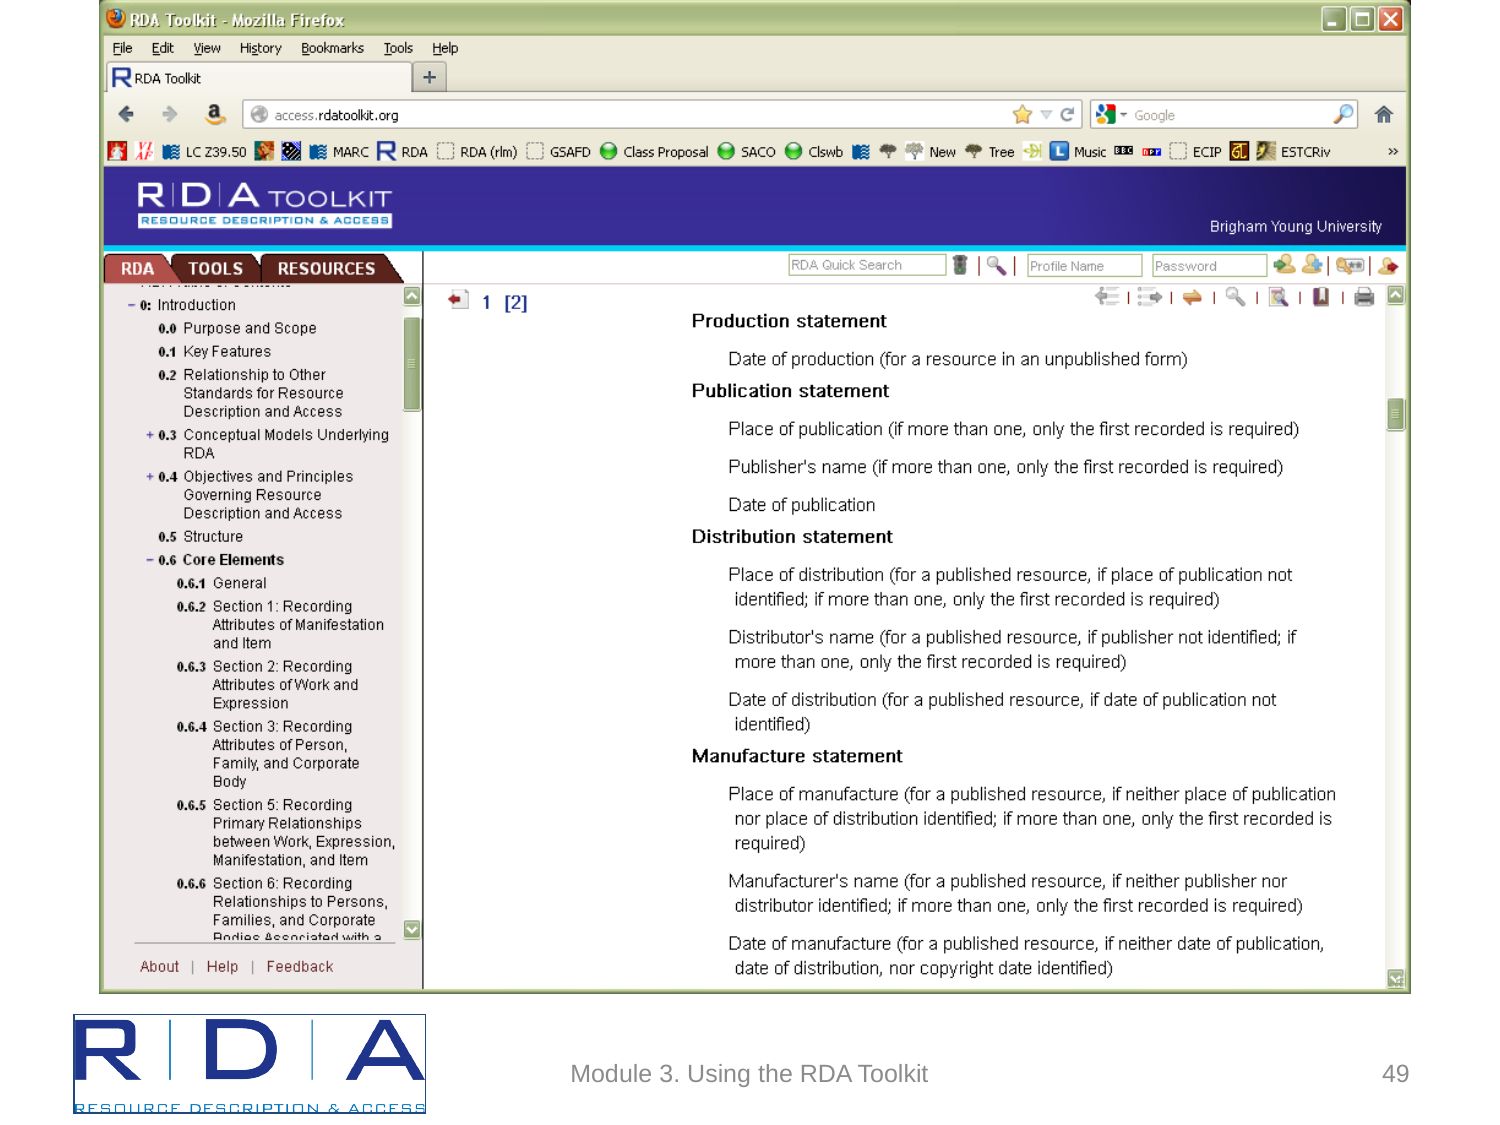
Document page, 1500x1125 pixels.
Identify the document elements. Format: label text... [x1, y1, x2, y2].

picture [99, 0, 1412, 995]
slide_number 49 [1074, 1042, 1425, 1103]
picture [75, 1015, 425, 1112]
footer Module 3. Using the RDA Toolkit [512, 1042, 988, 1103]
